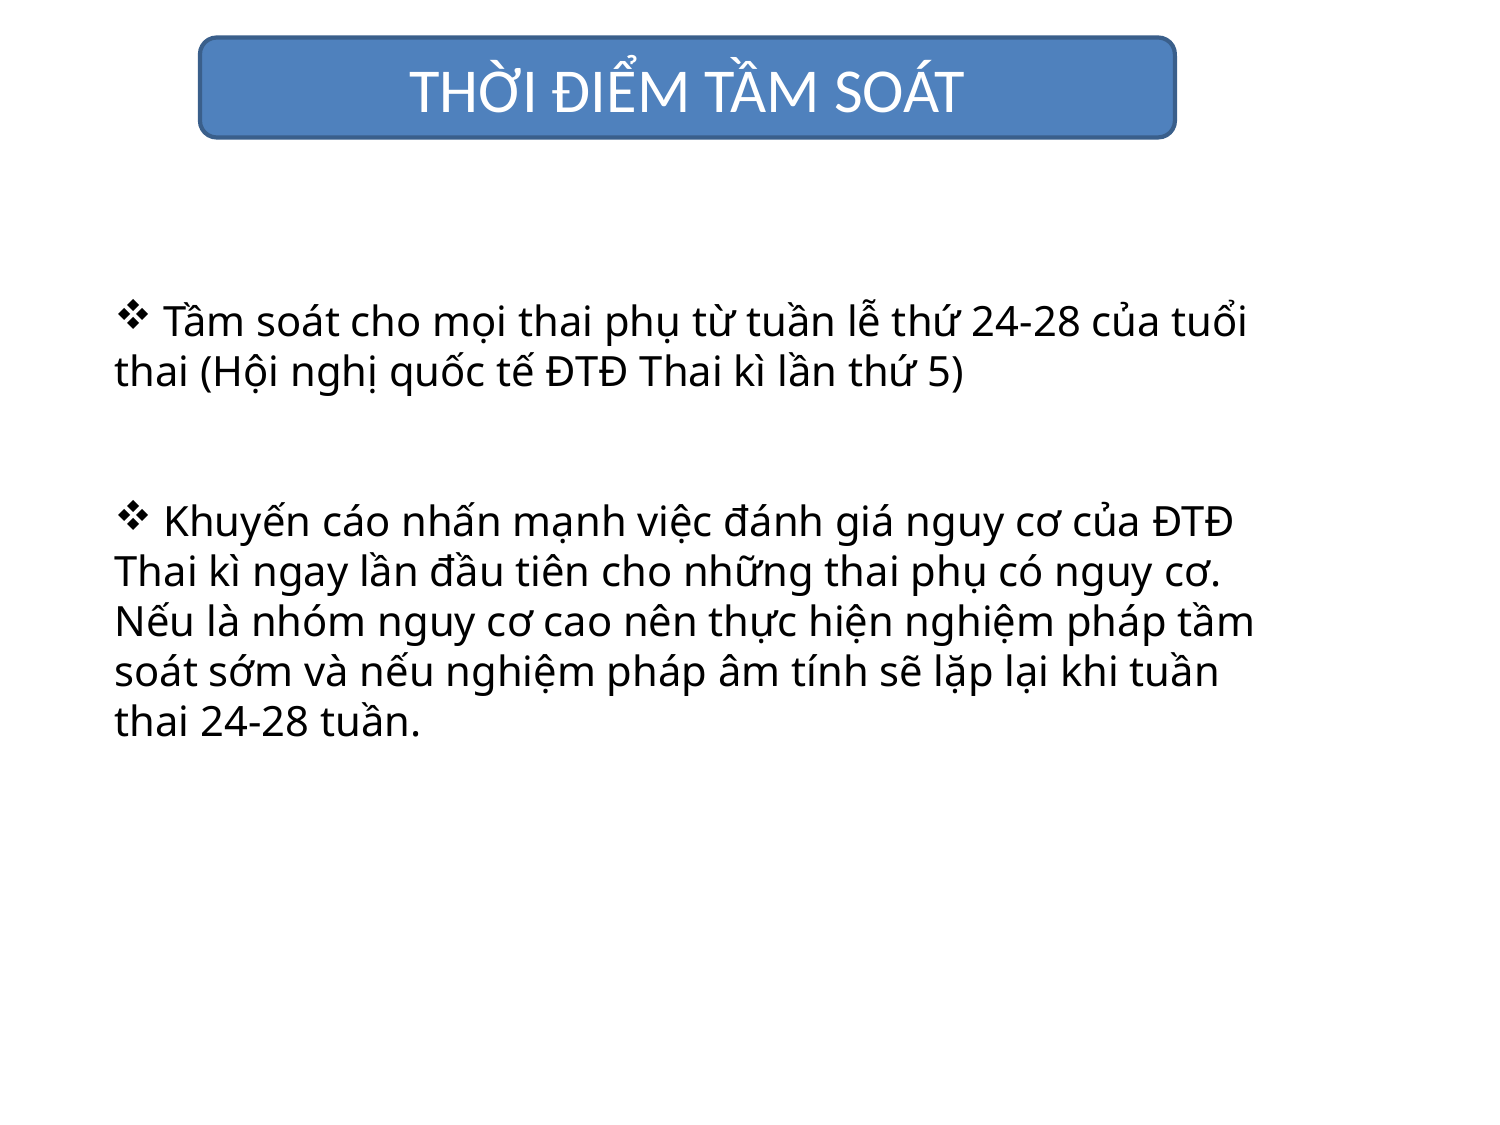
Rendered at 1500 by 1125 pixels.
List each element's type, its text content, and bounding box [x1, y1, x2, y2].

text_box Tầm soát cho mọi thai phụ từ tuần lễ thứ 24-28 của tuổi thai (Hội nghị quốc tế ĐTĐ Thai kì lần thứ 5) Khuyến cáo nhấn mạnh việc đánh giá nguy cơ của ĐTĐ Thai kì ngay lần đầu tiên cho những thai phụ có nguy cơ. Nếu là nhóm nguy cơ cao nên thực hiện nghiệm pháp tầm soát sớm và nếu nghiệm pháp âm tính sẽ lặp lại khi tuần thai 24-28 tuần. [99, 287, 1300, 753]
text_box THỜI ĐIỂM TẦM SOÁT [197, 35, 1178, 140]
